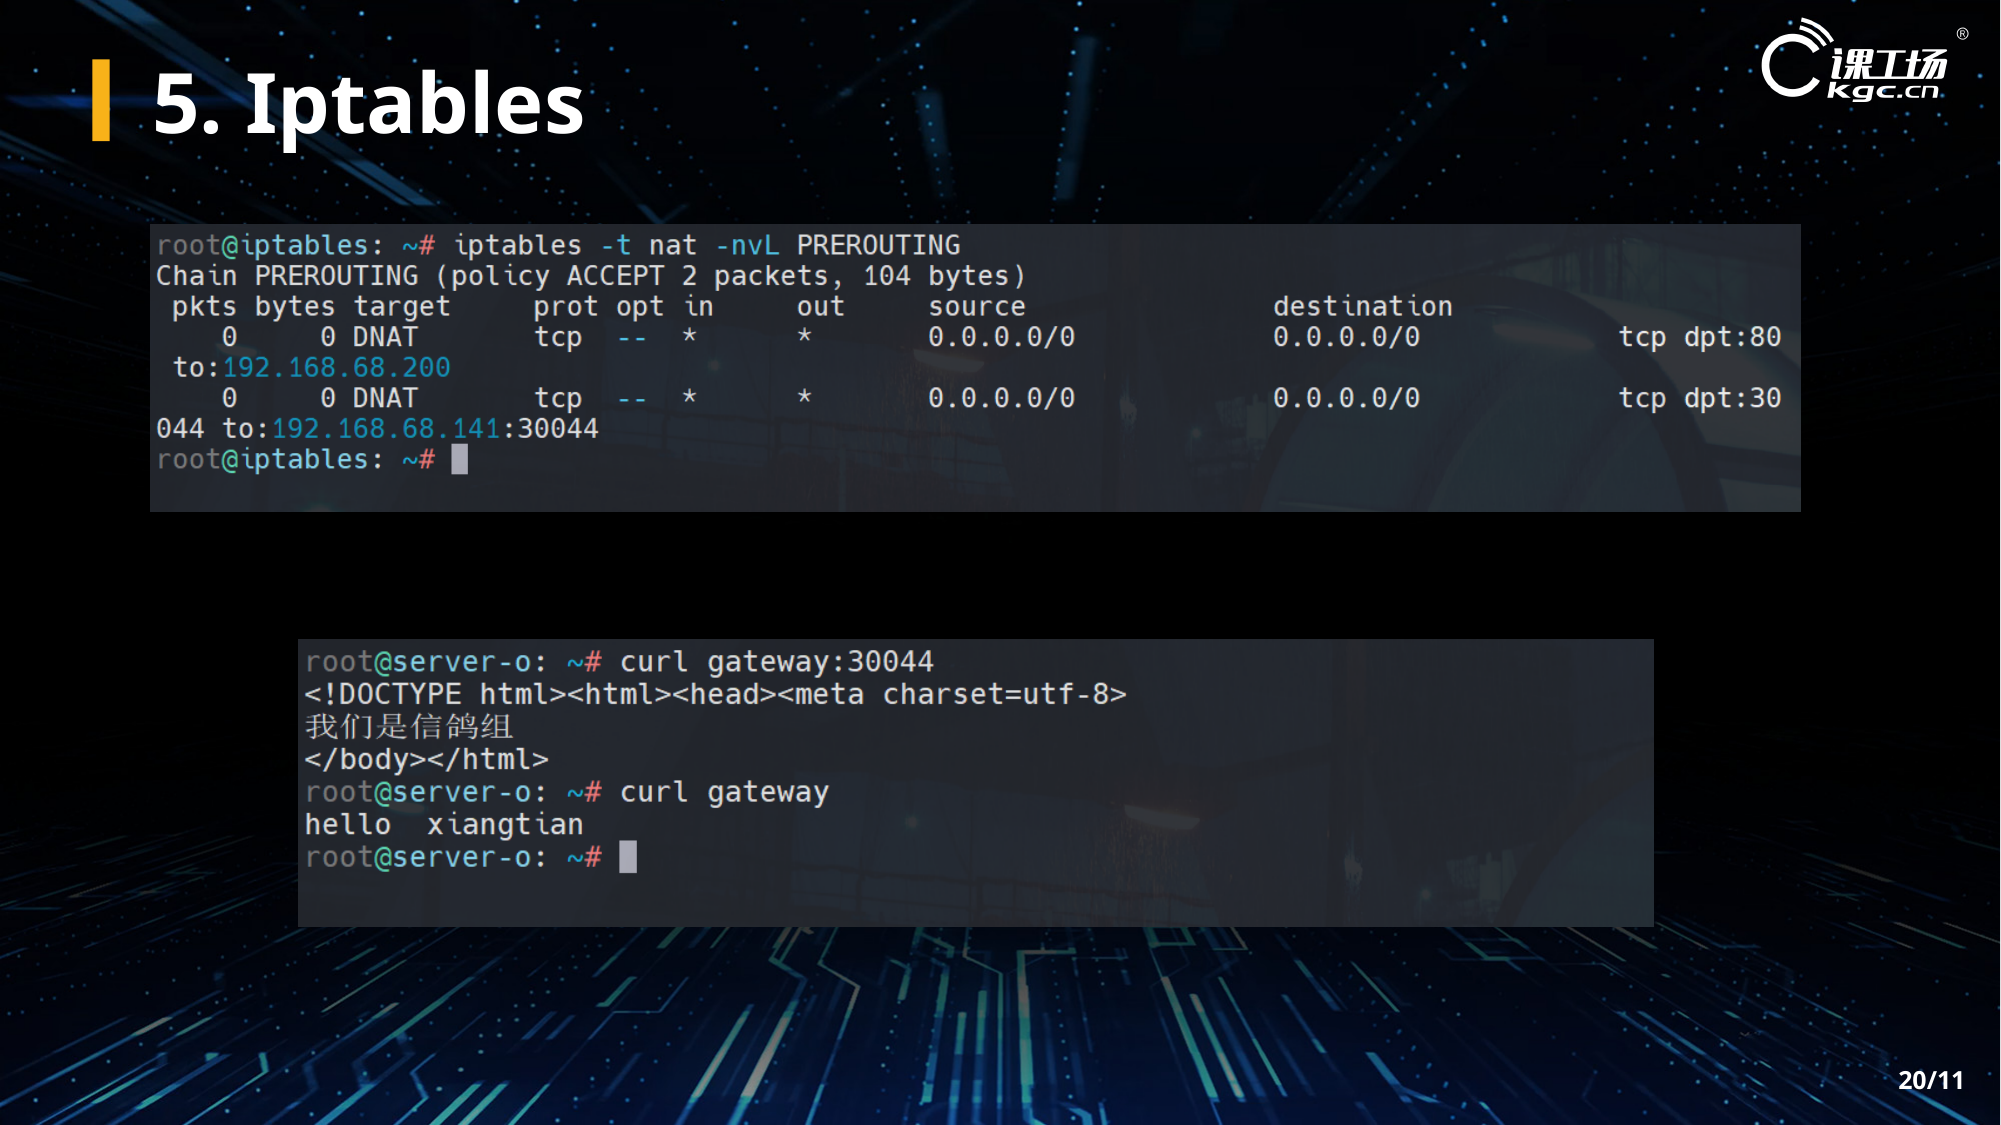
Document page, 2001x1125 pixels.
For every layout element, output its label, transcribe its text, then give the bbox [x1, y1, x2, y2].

text_box 5. Iptables [137, 42, 1216, 158]
text_box [90, 57, 112, 143]
slide_number /11 [1765, 1051, 1981, 1112]
picture [0, 0, 2001, 1125]
